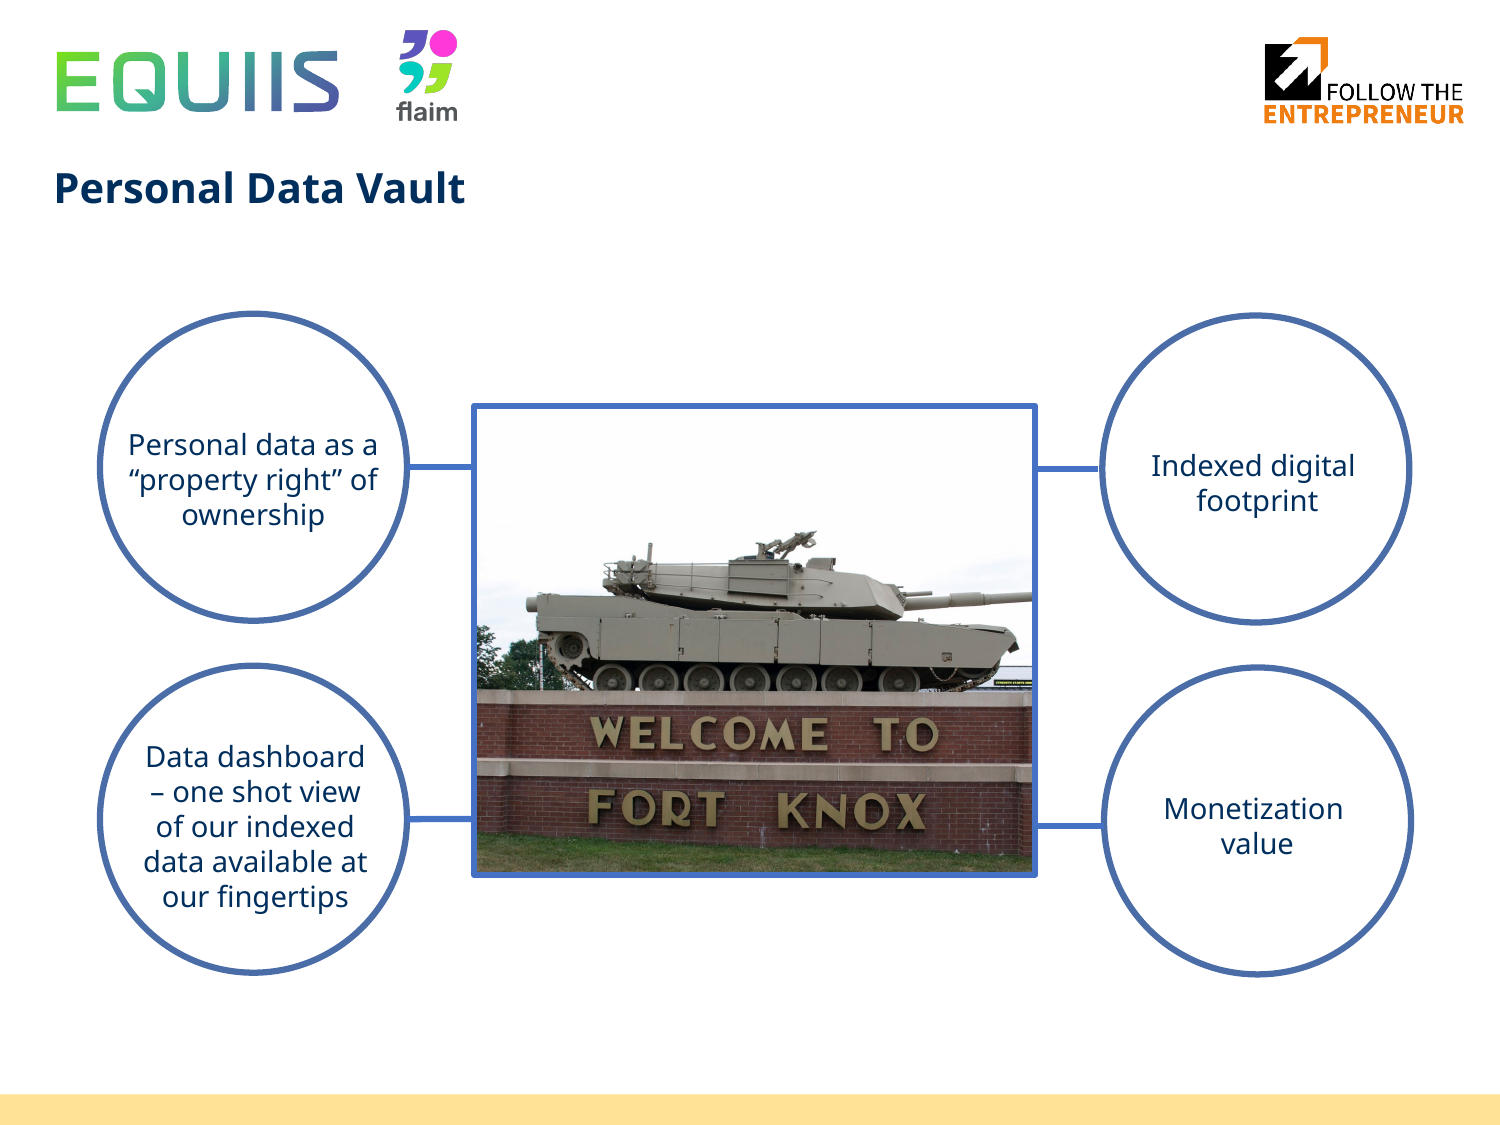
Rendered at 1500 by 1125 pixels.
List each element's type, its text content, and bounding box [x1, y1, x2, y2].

picture [0, 1094, 1500, 1125]
picture [477, 409, 1033, 872]
text_box Personal Data Vault [45, 154, 1152, 220]
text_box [99, 313, 407, 973]
picture [1264, 37, 1464, 124]
picture [56, 50, 339, 113]
picture [396, 30, 457, 121]
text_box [1074, 315, 1441, 975]
